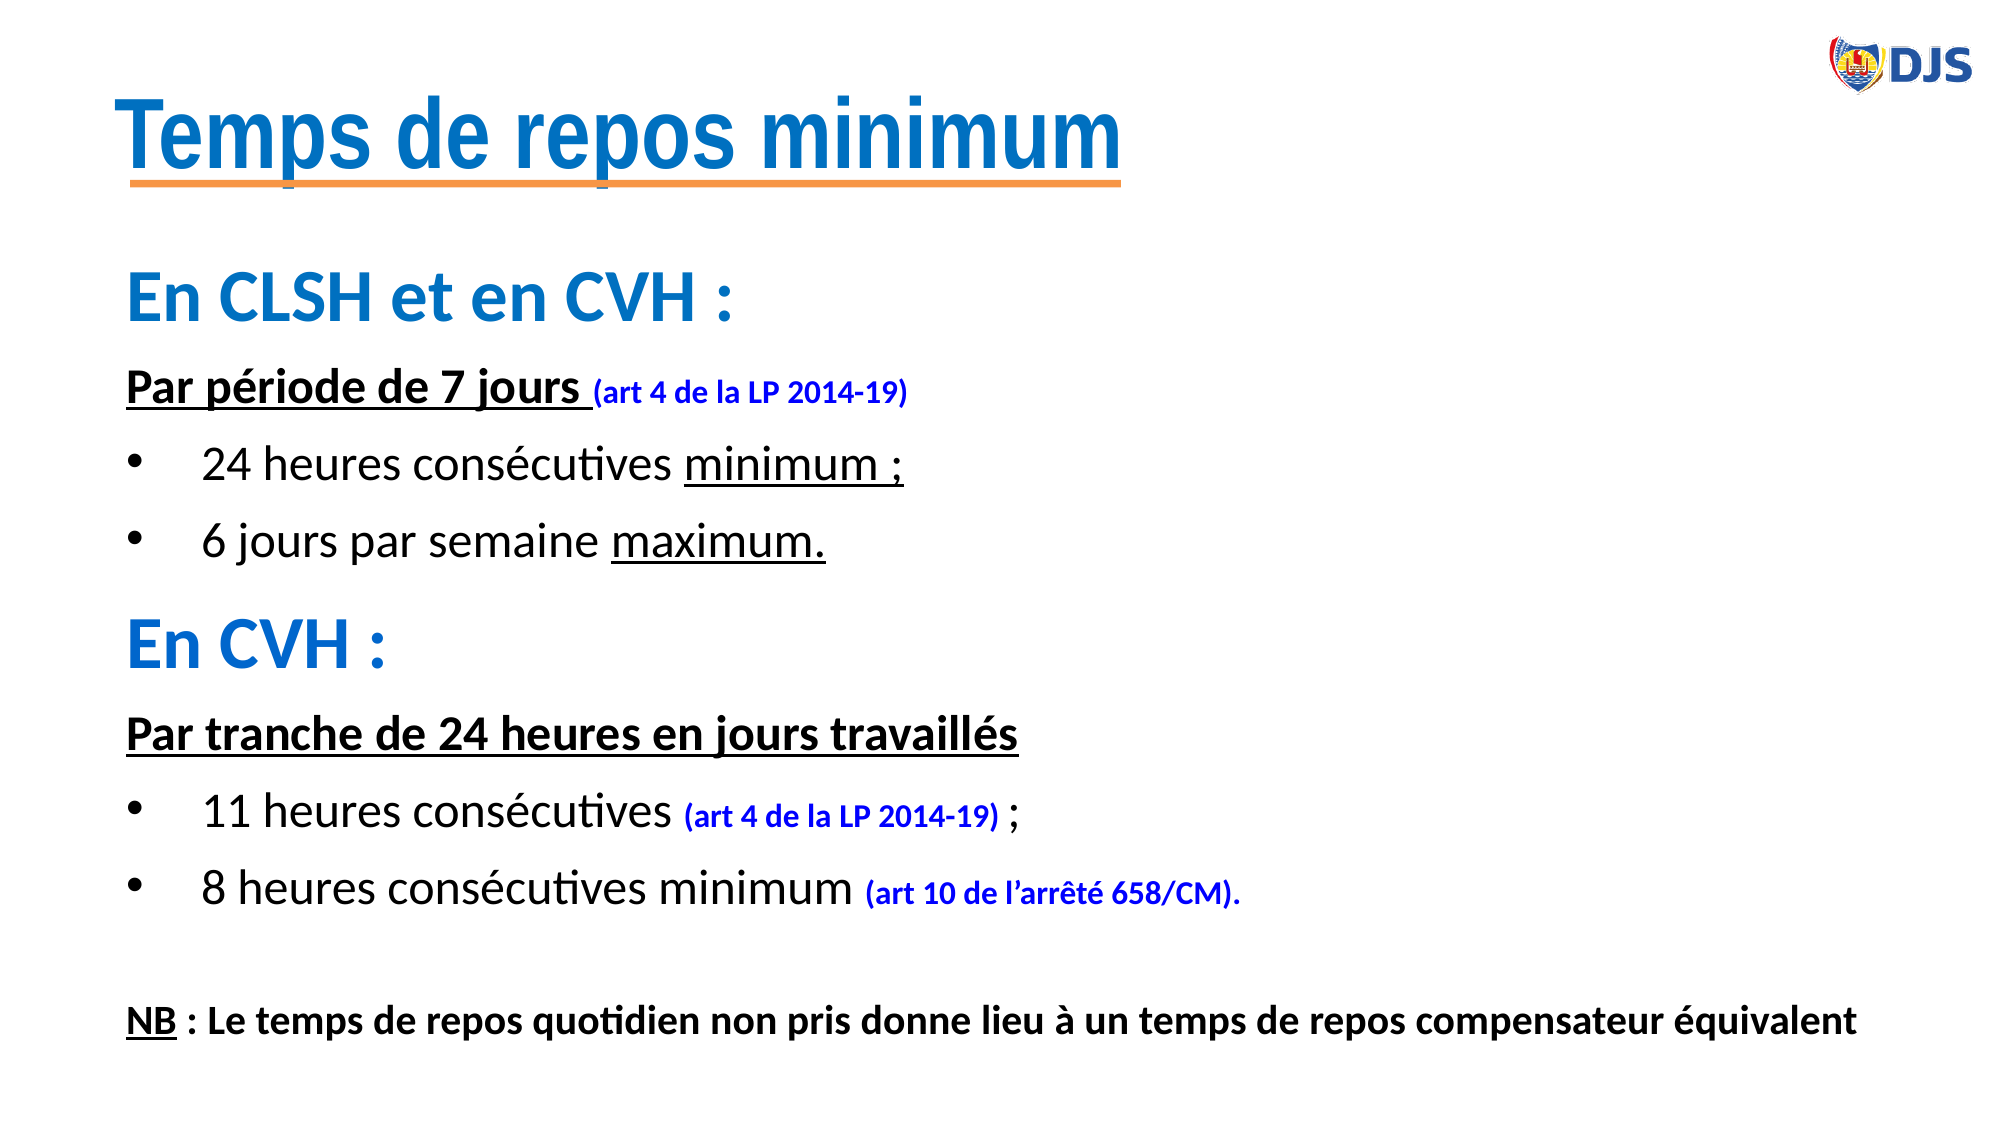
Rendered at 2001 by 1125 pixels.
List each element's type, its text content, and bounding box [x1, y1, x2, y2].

picture [1827, 34, 1973, 95]
text_box Temps de repos minimum [99, 120, 1900, 196]
text_box [128, 178, 1123, 189]
list En CLSH et en CVH : Par période de 7 jours (art 4 de la LP 2014-19) 24 heures consécutives minimum ; 6 jours par semaine maximum. En CVH : Par tranche de 24 heures en jours travaillés 11 heures consécutives (art 4 de la LP 2014-19) ; 8 heures consécutives minimum (art 10 de l’arrêté 658/CM). NB : Le temps de repos quotidien non pris donne lieu à un temps de repos compensateur équivalent [111, 221, 1900, 1091]
